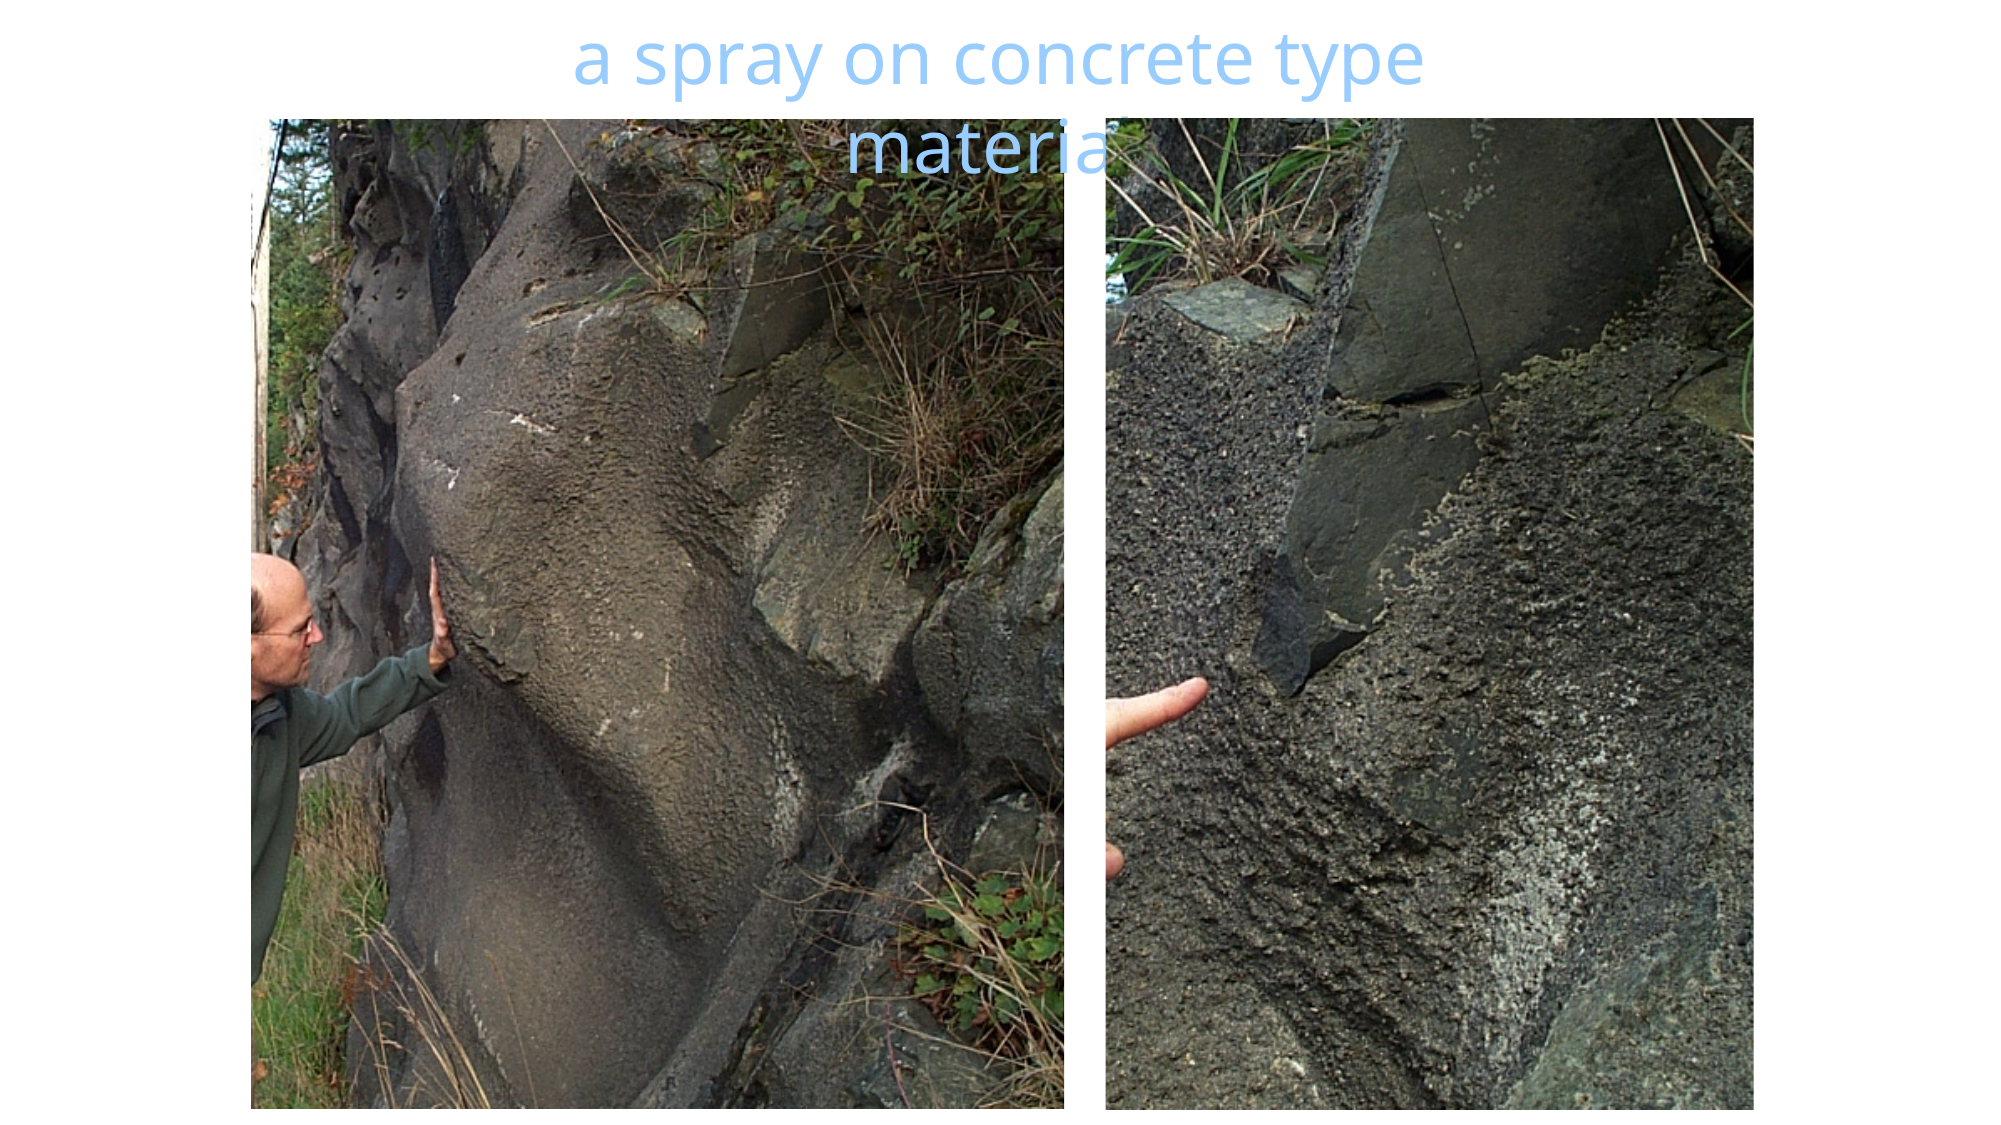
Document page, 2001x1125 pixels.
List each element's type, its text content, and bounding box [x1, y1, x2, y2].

picture [1105, 118, 1754, 1110]
text_box a spray on concrete type material! [474, 0, 1526, 200]
picture [251, 119, 1065, 1109]
